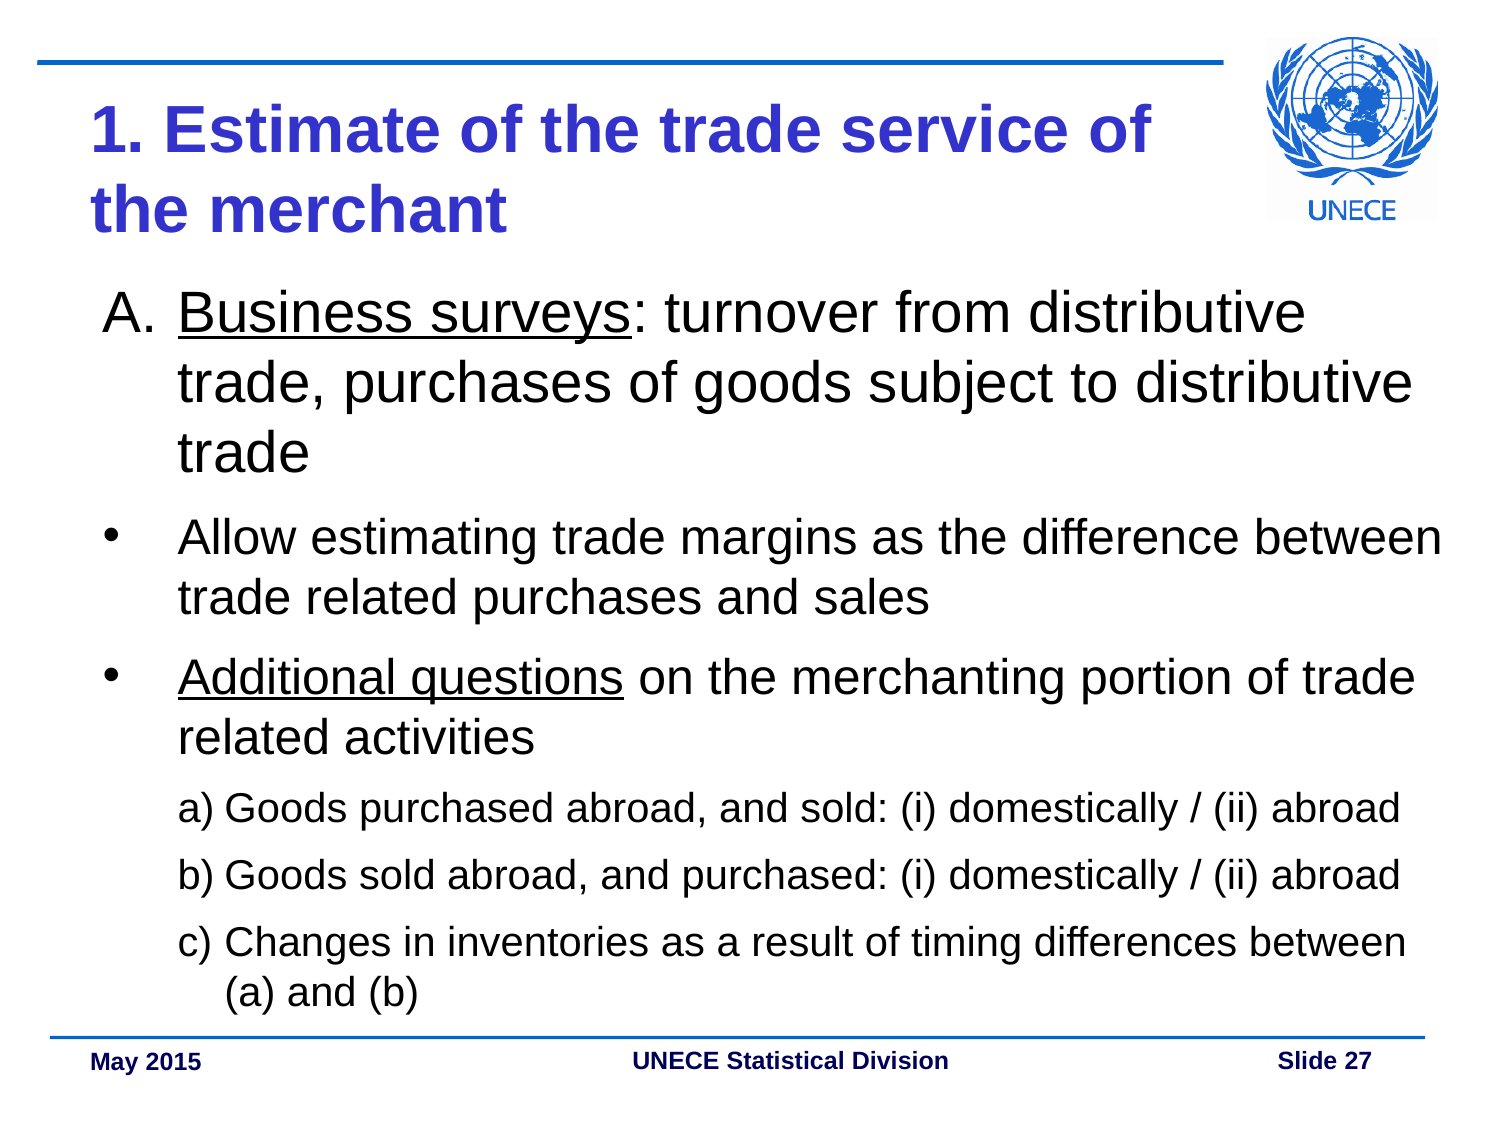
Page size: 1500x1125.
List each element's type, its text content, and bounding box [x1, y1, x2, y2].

list Business surveys: turnover from distributive trade, purchases of goods subject to distributive trade Allow estimating trade margins as the difference between trade related purchases and sales Additional questions on the merchanting portion of trade related activities Goods purchased abroad, and sold: (i) domestically / (ii) abroad Goods sold abroad, and purchased: (i) domestically / (ii) abroad Changes in inventories as a result of timing differences between (a) and (b) [87, 267, 1471, 1035]
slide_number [74, 1037, 388, 1113]
picture [1266, 37, 1438, 221]
title 1. Estimate of the trade service of the merchant [75, 87, 1238, 244]
